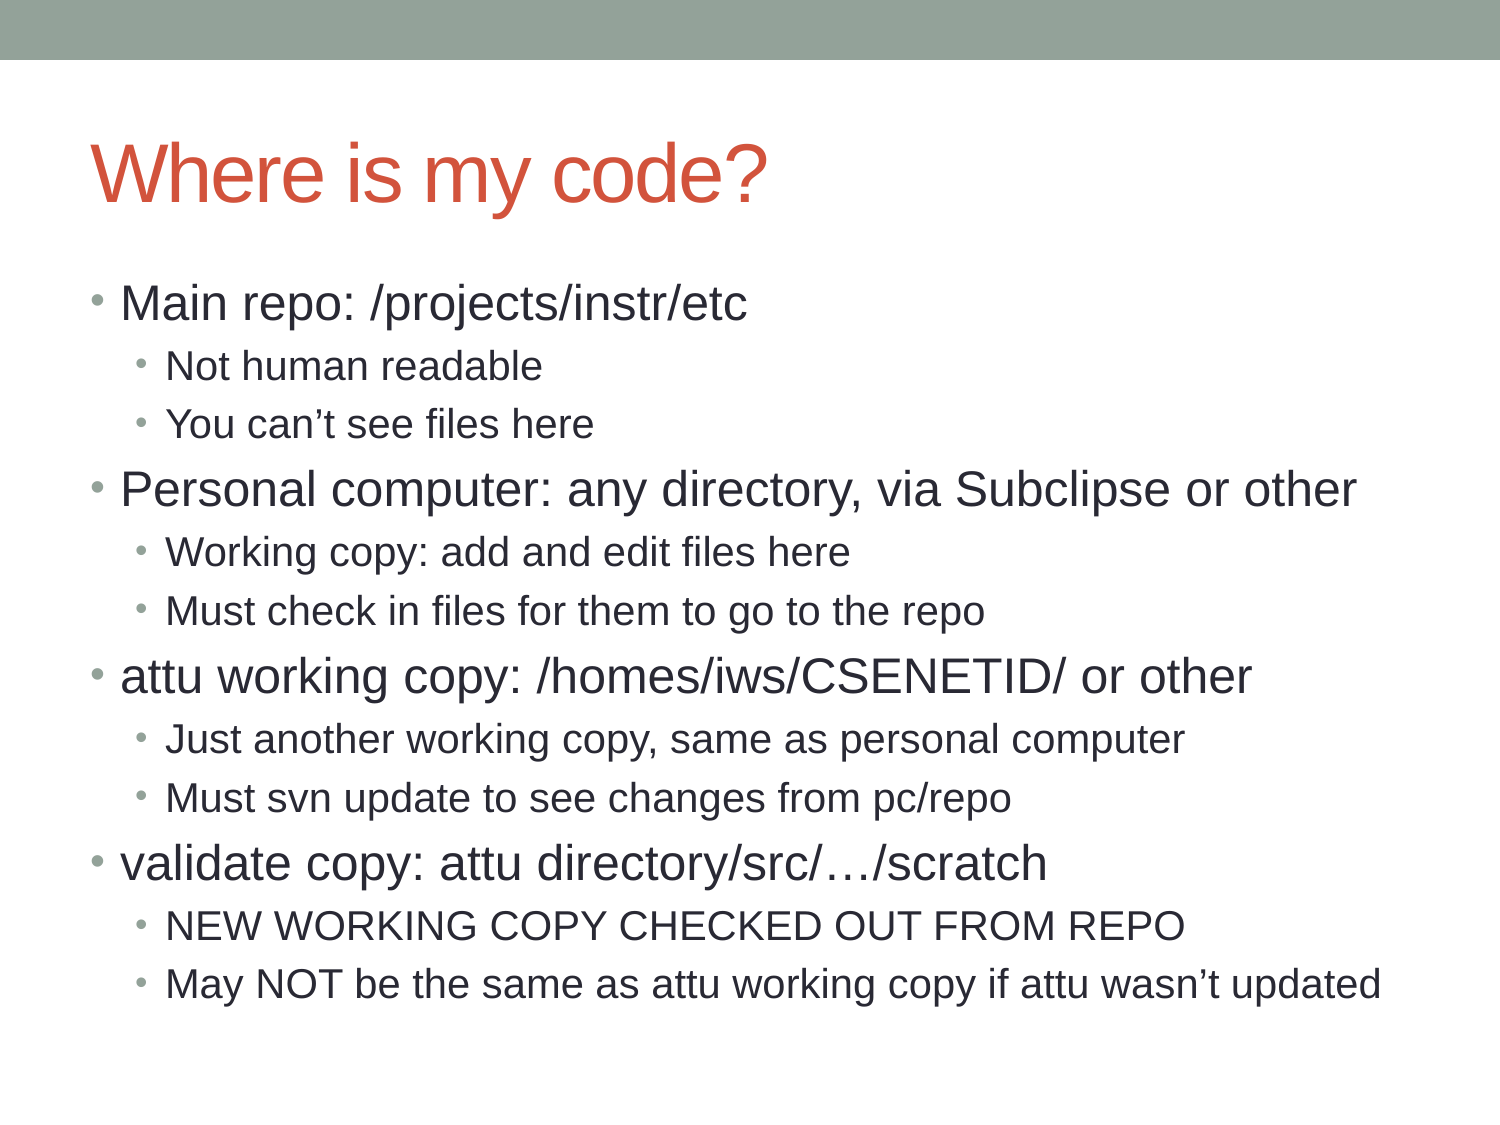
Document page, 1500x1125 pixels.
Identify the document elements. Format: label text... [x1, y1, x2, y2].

title Where is my code? [75, 87, 1425, 250]
list Main repo: /projects/instr/etc Not human readable You can’t see files here Personal computer: any directory, via Subclipse or other Working copy: add and edit files here Must check in files for them to go to the repo attu working copy: /homes/iws/CSENETID/ or other Just another working copy, same as personal computer Must svn update to see changes from pc/repo validate copy: attu directory/src/…/scratch NEW WORKING COPY CHECKED OUT FROM REPO May NOT be the same as attu working copy if attu wasn’t updated [75, 262, 1425, 1063]
